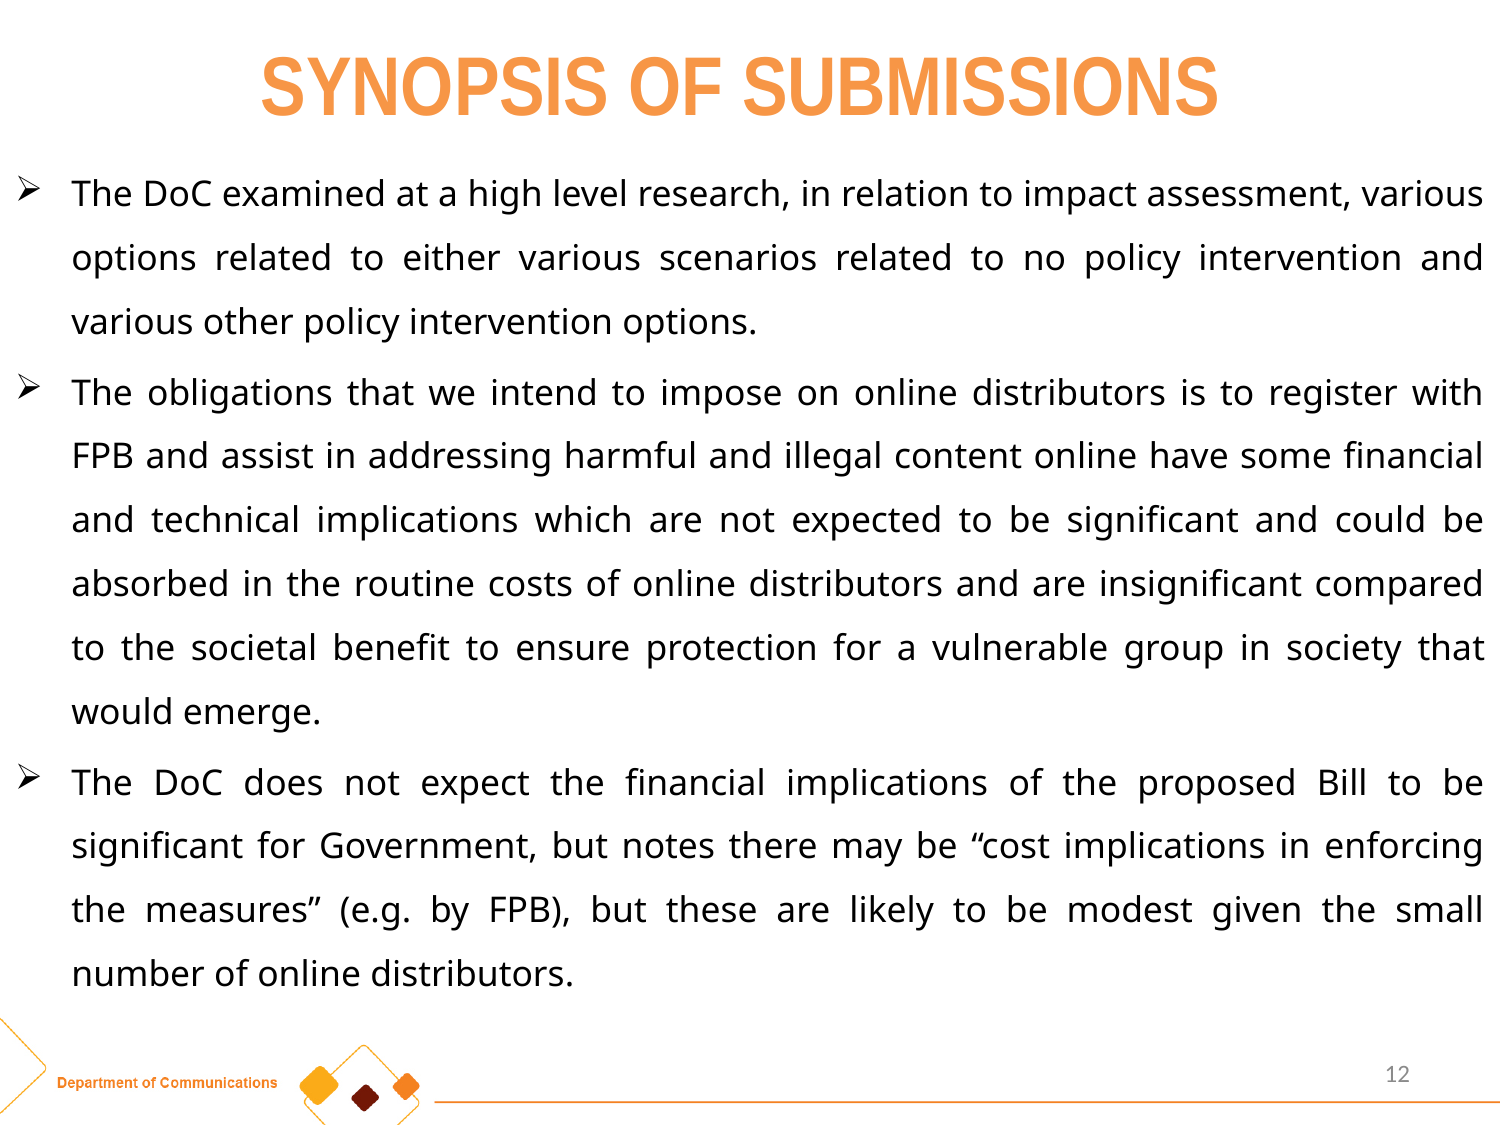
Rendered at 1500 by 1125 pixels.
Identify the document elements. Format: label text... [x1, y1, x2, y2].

list The DoC examined at a high level research, in relation to impact assessment, various options related to either various scenarios related to no policy intervention and various other policy intervention options. The obligations that we intend to impose on online distributors is to register with FPB and assist in addressing harmful and illegal content online have some financial and technical implications which are not expected to be significant and could be absorbed in the routine costs of online distributors and are insignificant compared to the societal benefit to ensure protection for a vulnerable group in society that would emerge. The DoC does not expect the financial implications of the proposed Bill to be significant for Government, but notes there may be “cost implications in enforcing the measures” (e.g. by FPB), but these are likely to be modest given the small number of online distributors. [0, 142, 1500, 1125]
slide_number 12 [1074, 1042, 1425, 1103]
title SYNOPSIS OF SUBMISSIONS [0, 0, 1500, 142]
